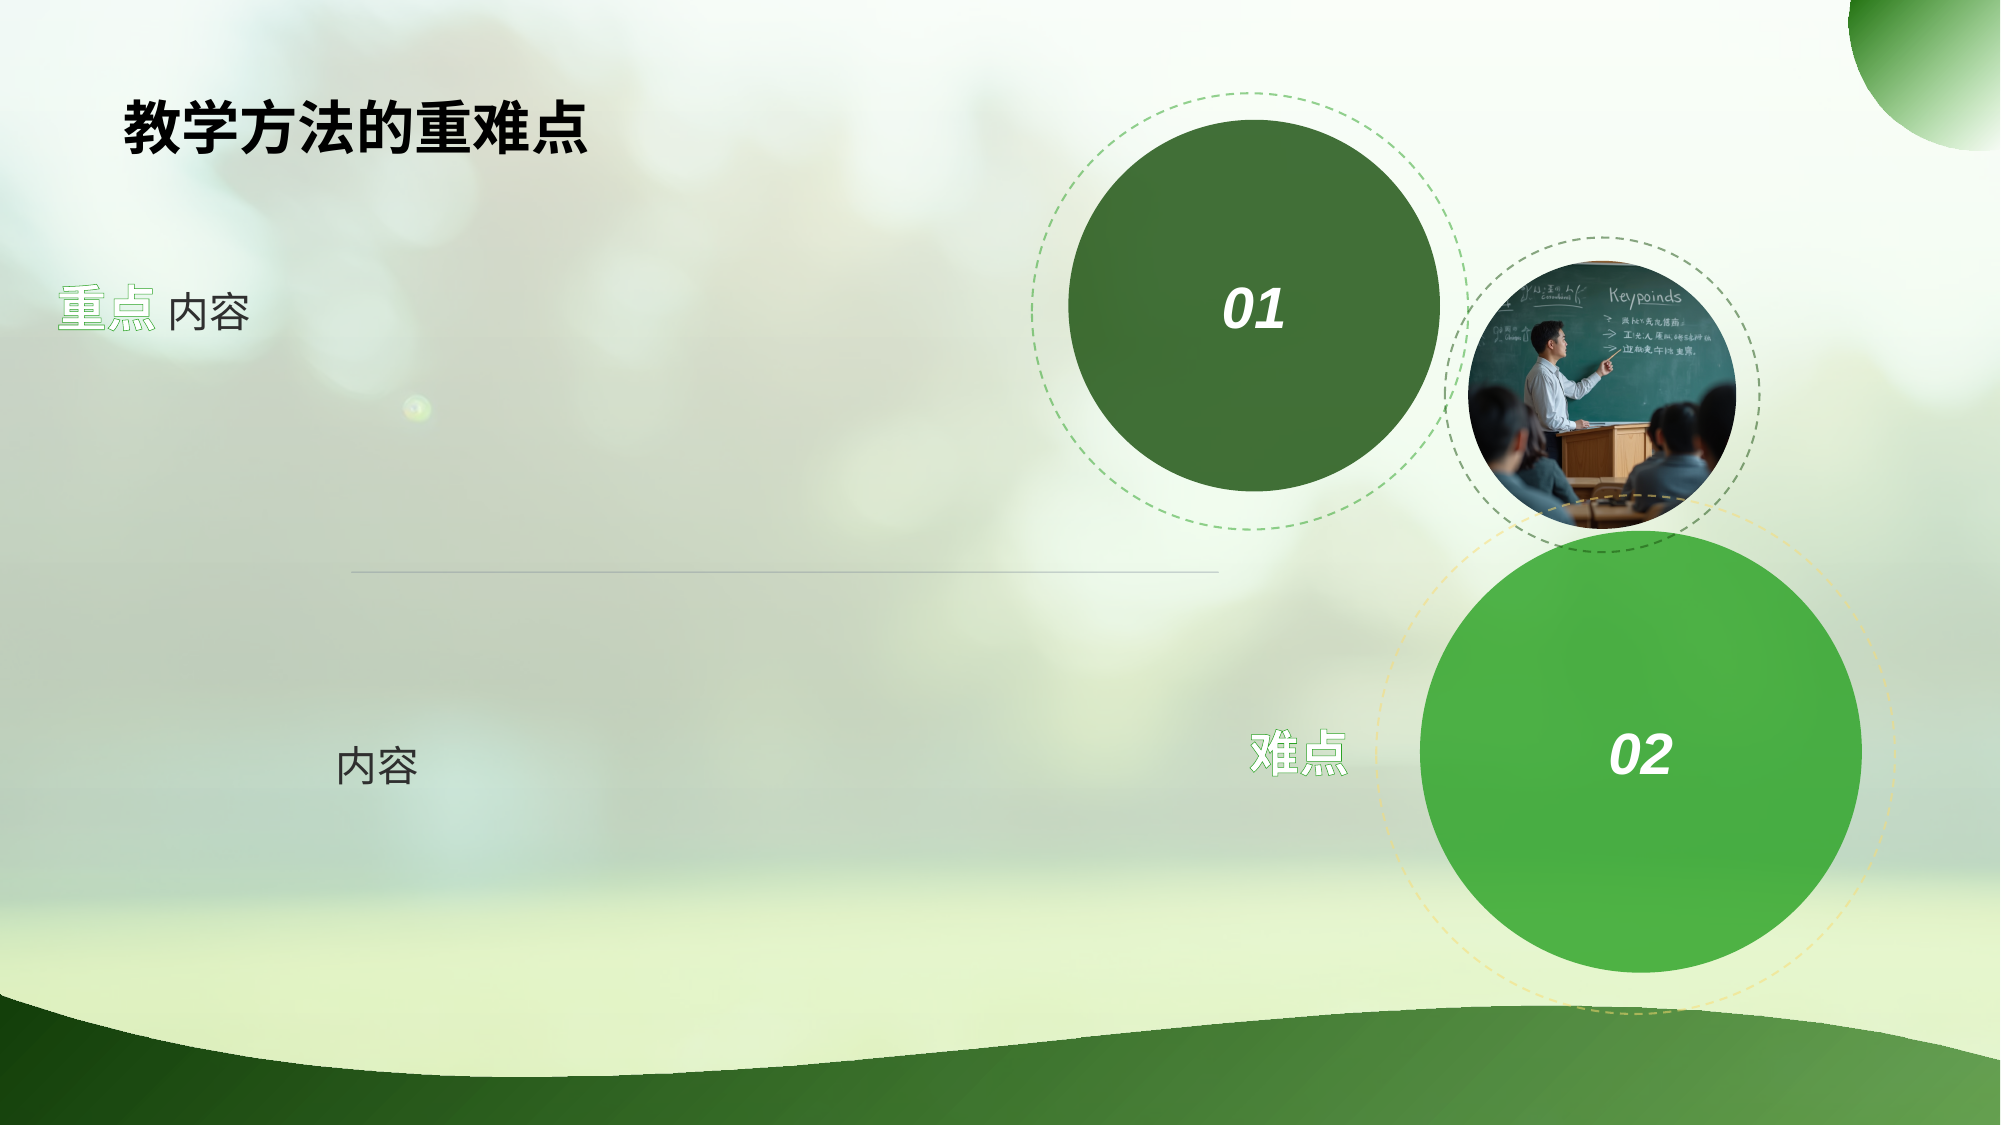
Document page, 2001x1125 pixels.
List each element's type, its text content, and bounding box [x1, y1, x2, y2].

title 教学方法的重难点 [108, 21, 1890, 93]
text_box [0, 93, 1895, 1015]
